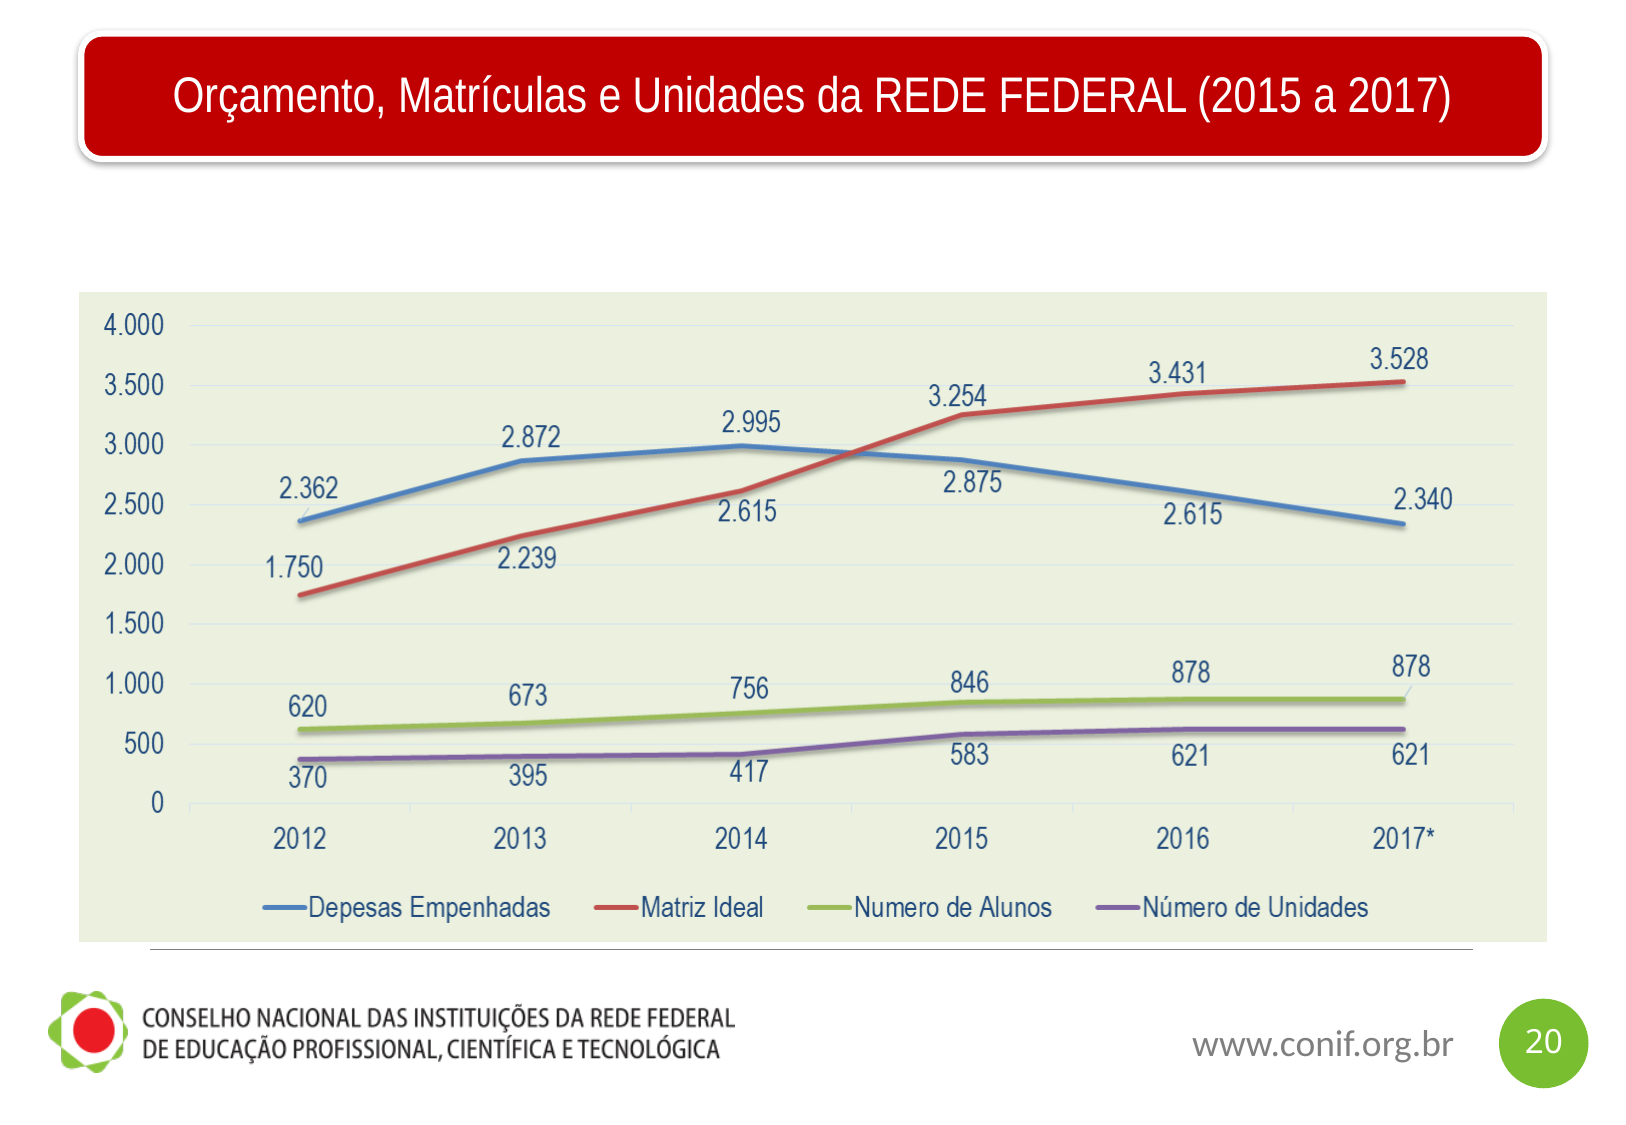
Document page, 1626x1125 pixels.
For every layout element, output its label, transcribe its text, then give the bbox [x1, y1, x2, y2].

picture [78, 292, 1547, 944]
picture [48, 991, 735, 1073]
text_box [80, 33, 1546, 160]
slide_number 20 [1498, 1012, 1589, 1073]
